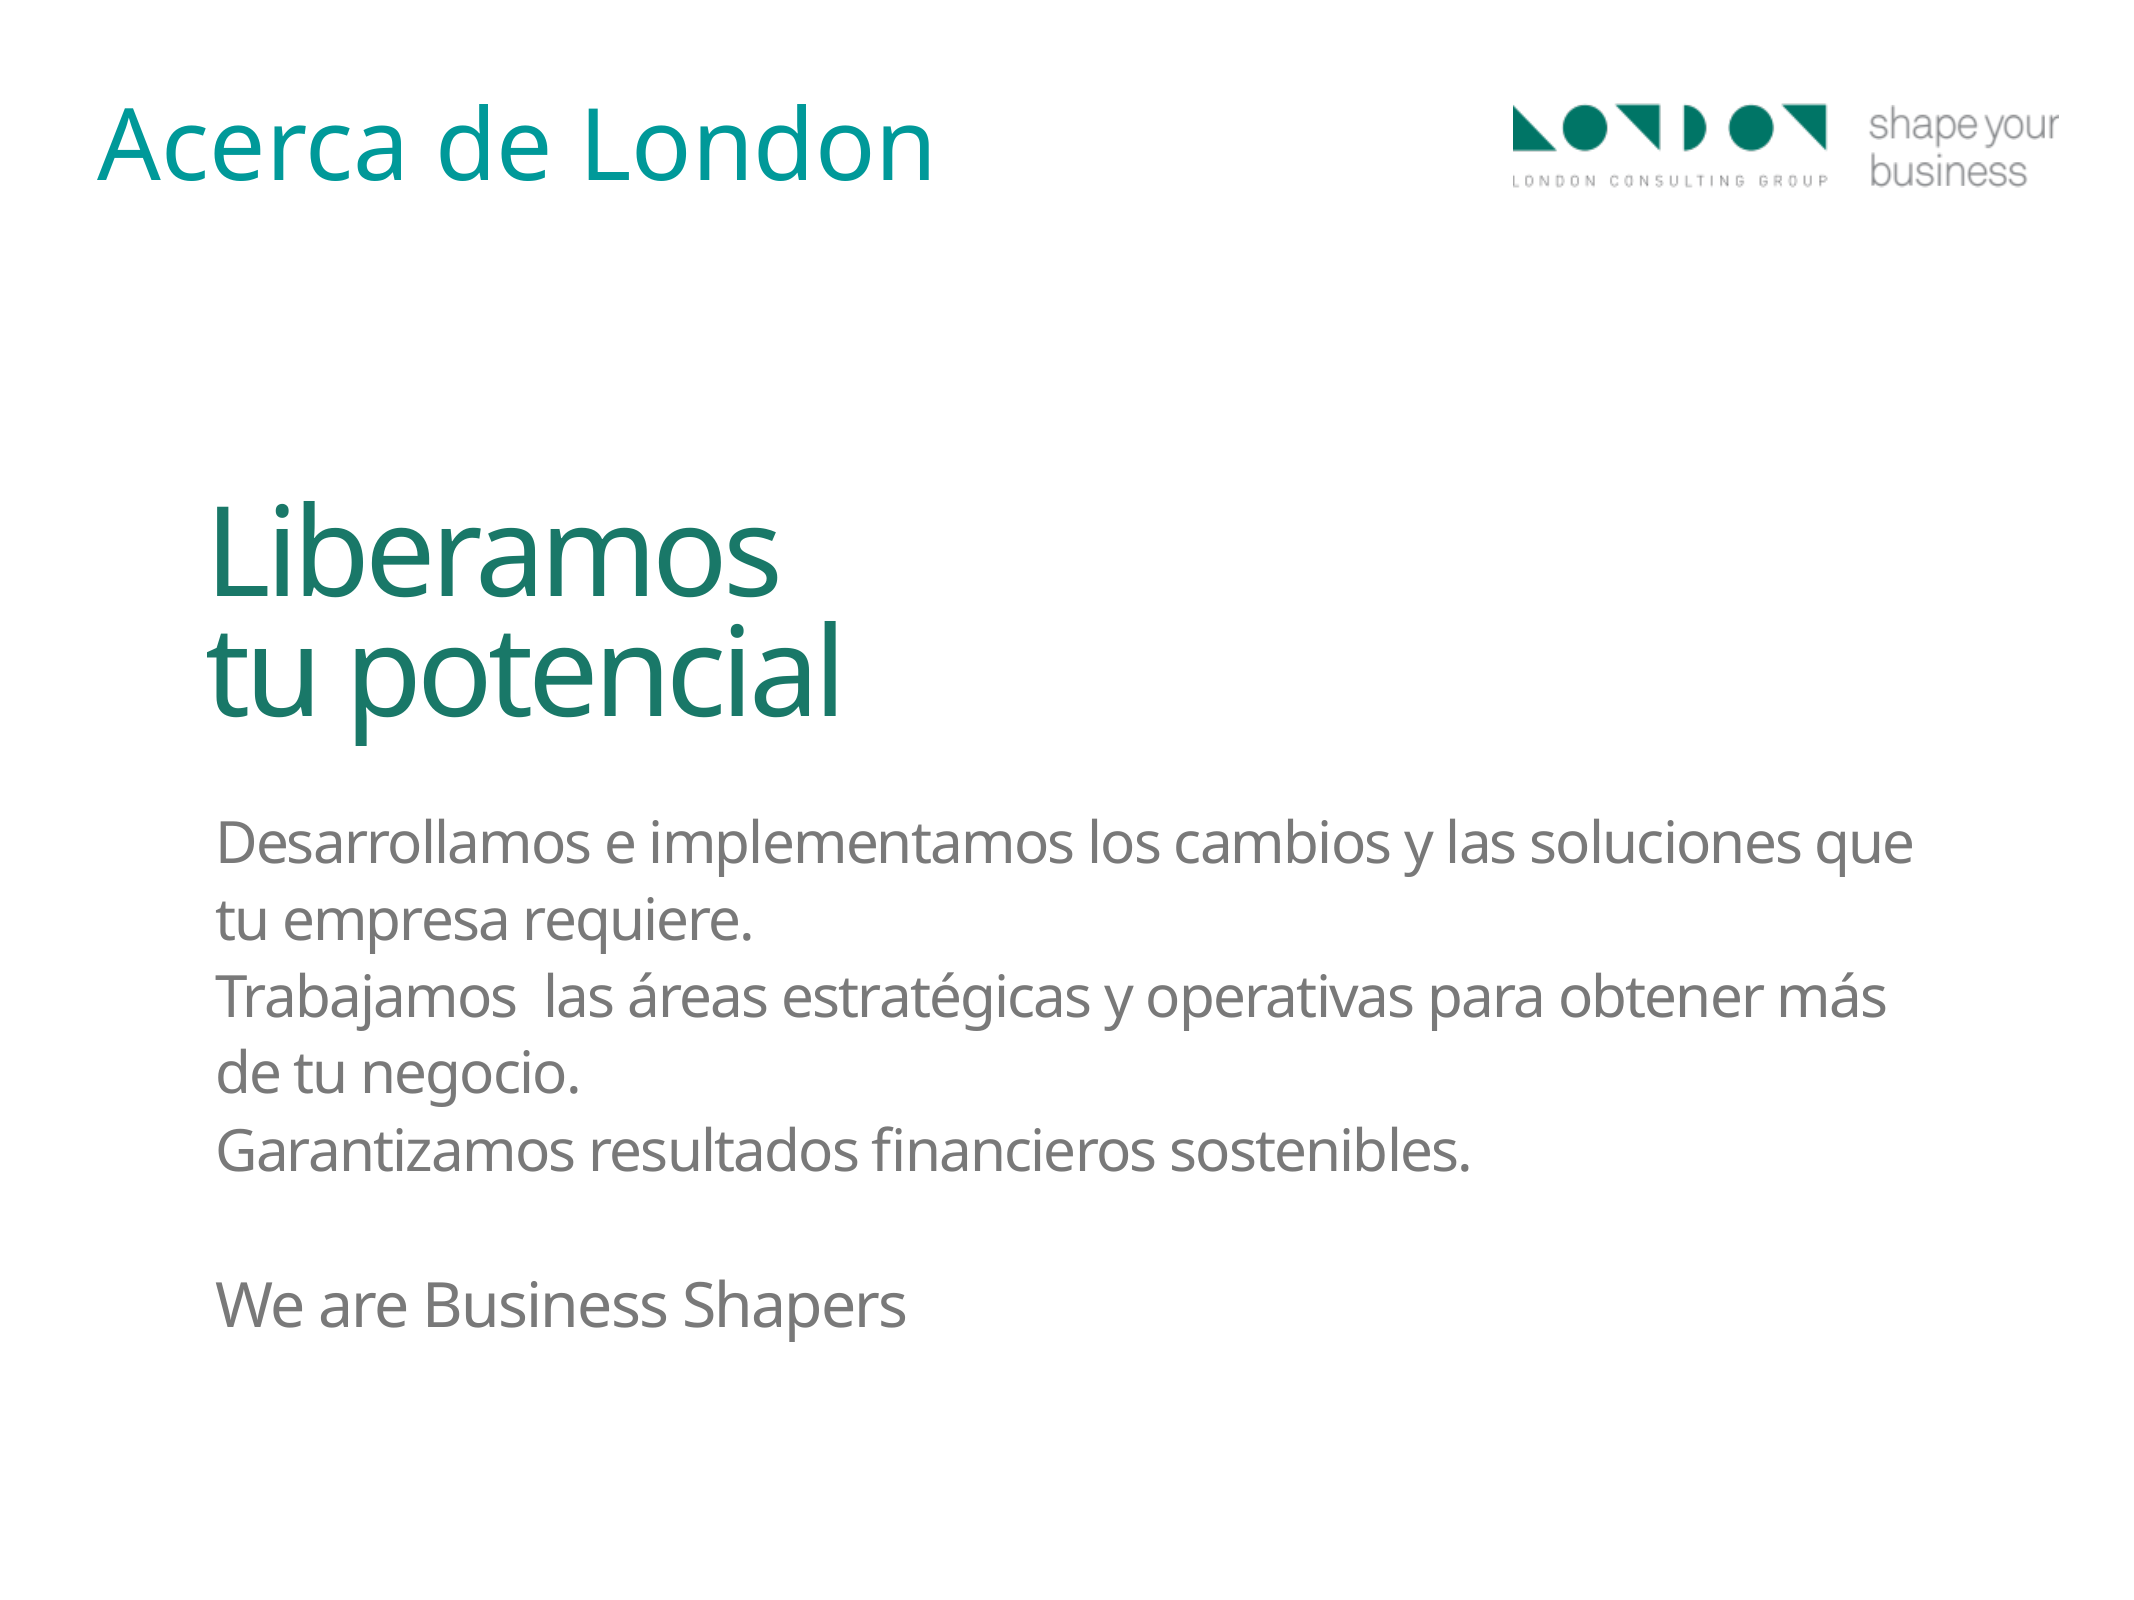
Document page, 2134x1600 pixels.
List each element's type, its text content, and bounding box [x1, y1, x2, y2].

title Desarrollamos e implementamos los cambios y las soluciones que tu empresa requiere. Trabajamos las áreas estratégicas y operativas para obtener más de tu negocio. Garantizamos resultados financieros sostenibles. We are Business Shapers [214, 797, 1925, 1600]
text_box Acerca de London [97, 79, 1651, 200]
text_box Liberamos tu potencial [205, 500, 847, 741]
